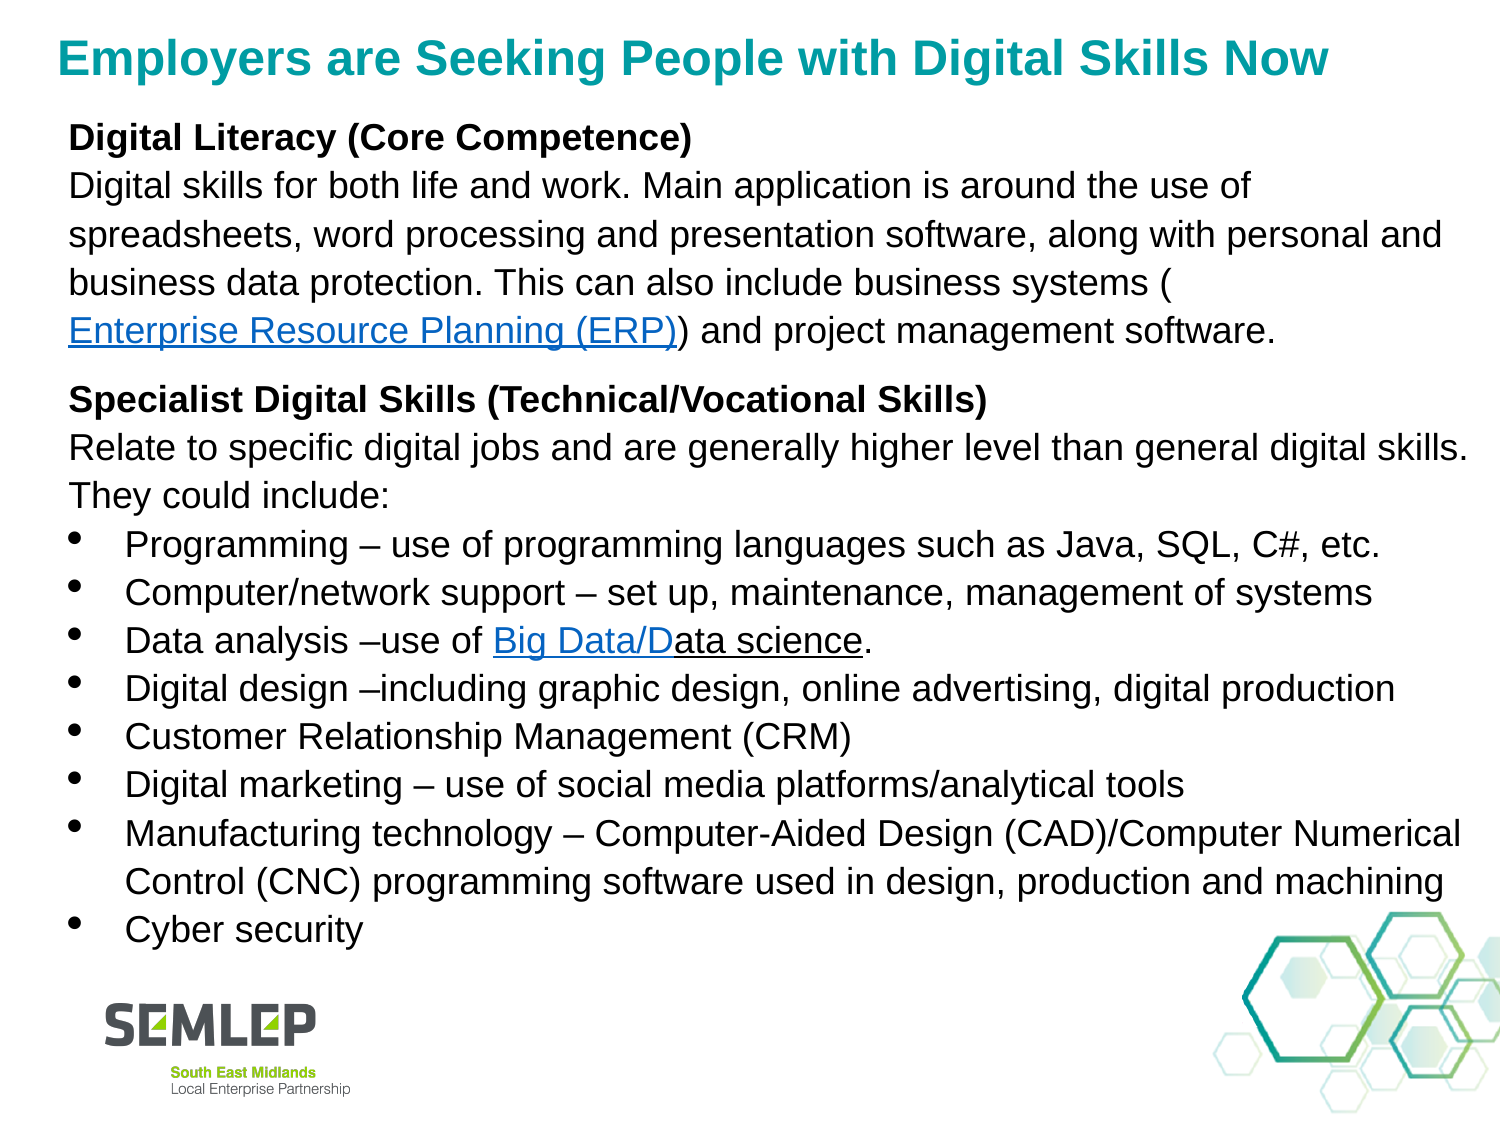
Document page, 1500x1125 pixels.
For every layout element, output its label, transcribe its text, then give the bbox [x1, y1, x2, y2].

picture [1202, 958, 1500, 1120]
text_box Digital Literacy (Core Competence) Digital skills for both life and work. Main application is around the use of spreadsheets, word processing and presentation software, along with personal and business data protection. This can also include business systems (Enterprise Resource Planning (ERP)) and project management software. Specialist Digital Skills (Technical/Vocational Skills) Relate to specific digital jobs and are generally higher level than general digital skills. They could include: Programming – use of programming languages such as Java, SQL, C#, etc. Computer/network support – set up, maintenance, management of systems Data analysis –use of Big Data/Data science. Digital design –including graphic design, online advertising, digital production Customer Relationship Management (CRM) Digital marketing – use of social media platforms/analytical tools Manufacturing technology – Computer-Aided Design (CAD)/Computer Numerical Control (CNC) programming software used in design, production and machining Cyber security [53, 102, 1500, 958]
text_box Employers are Seeking People with Digital Skills Now [42, 18, 1469, 153]
picture [105, 1003, 350, 1097]
